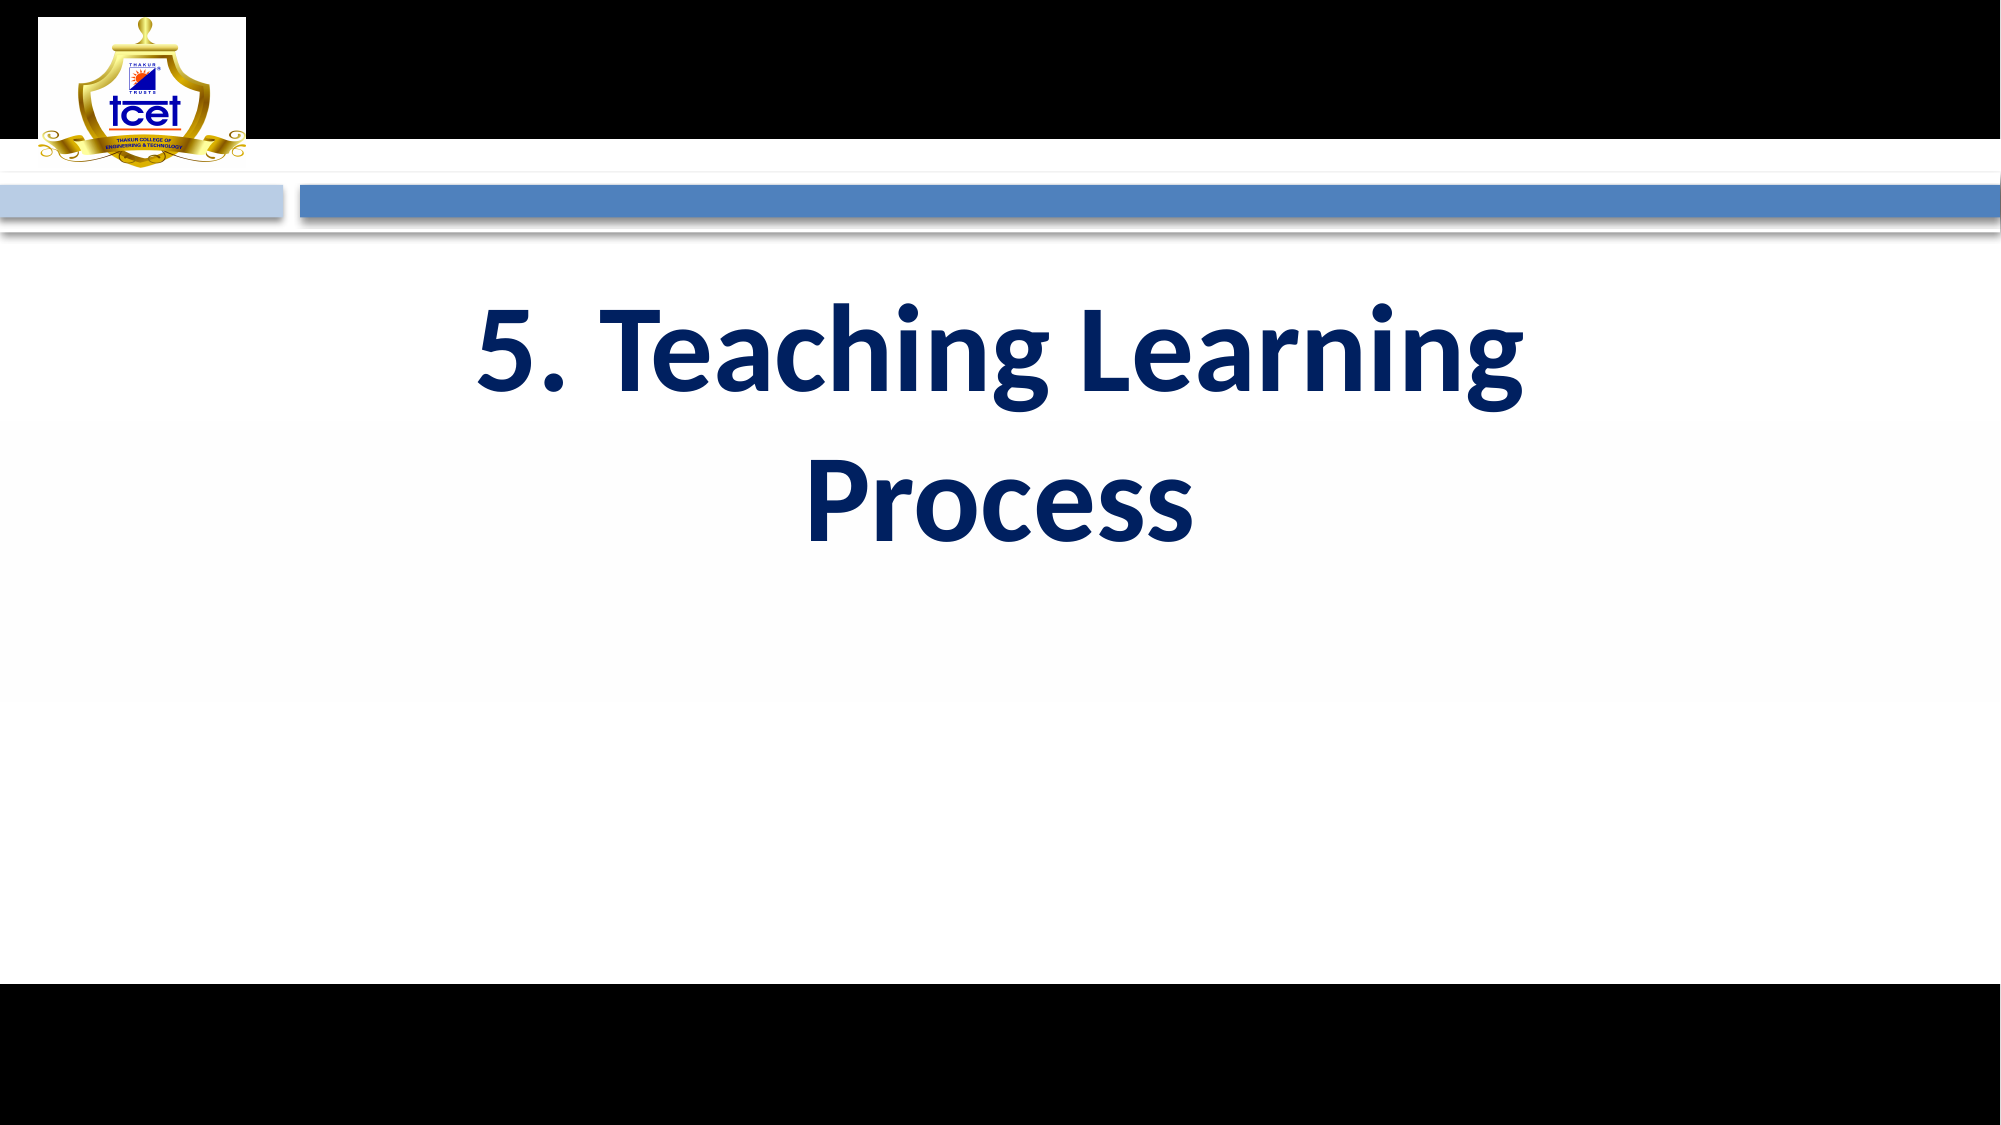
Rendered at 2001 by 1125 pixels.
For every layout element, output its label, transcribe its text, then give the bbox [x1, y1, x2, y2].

title 5. Teaching Learning Process [249, 183, 1751, 576]
picture [0, 0, 2001, 1125]
